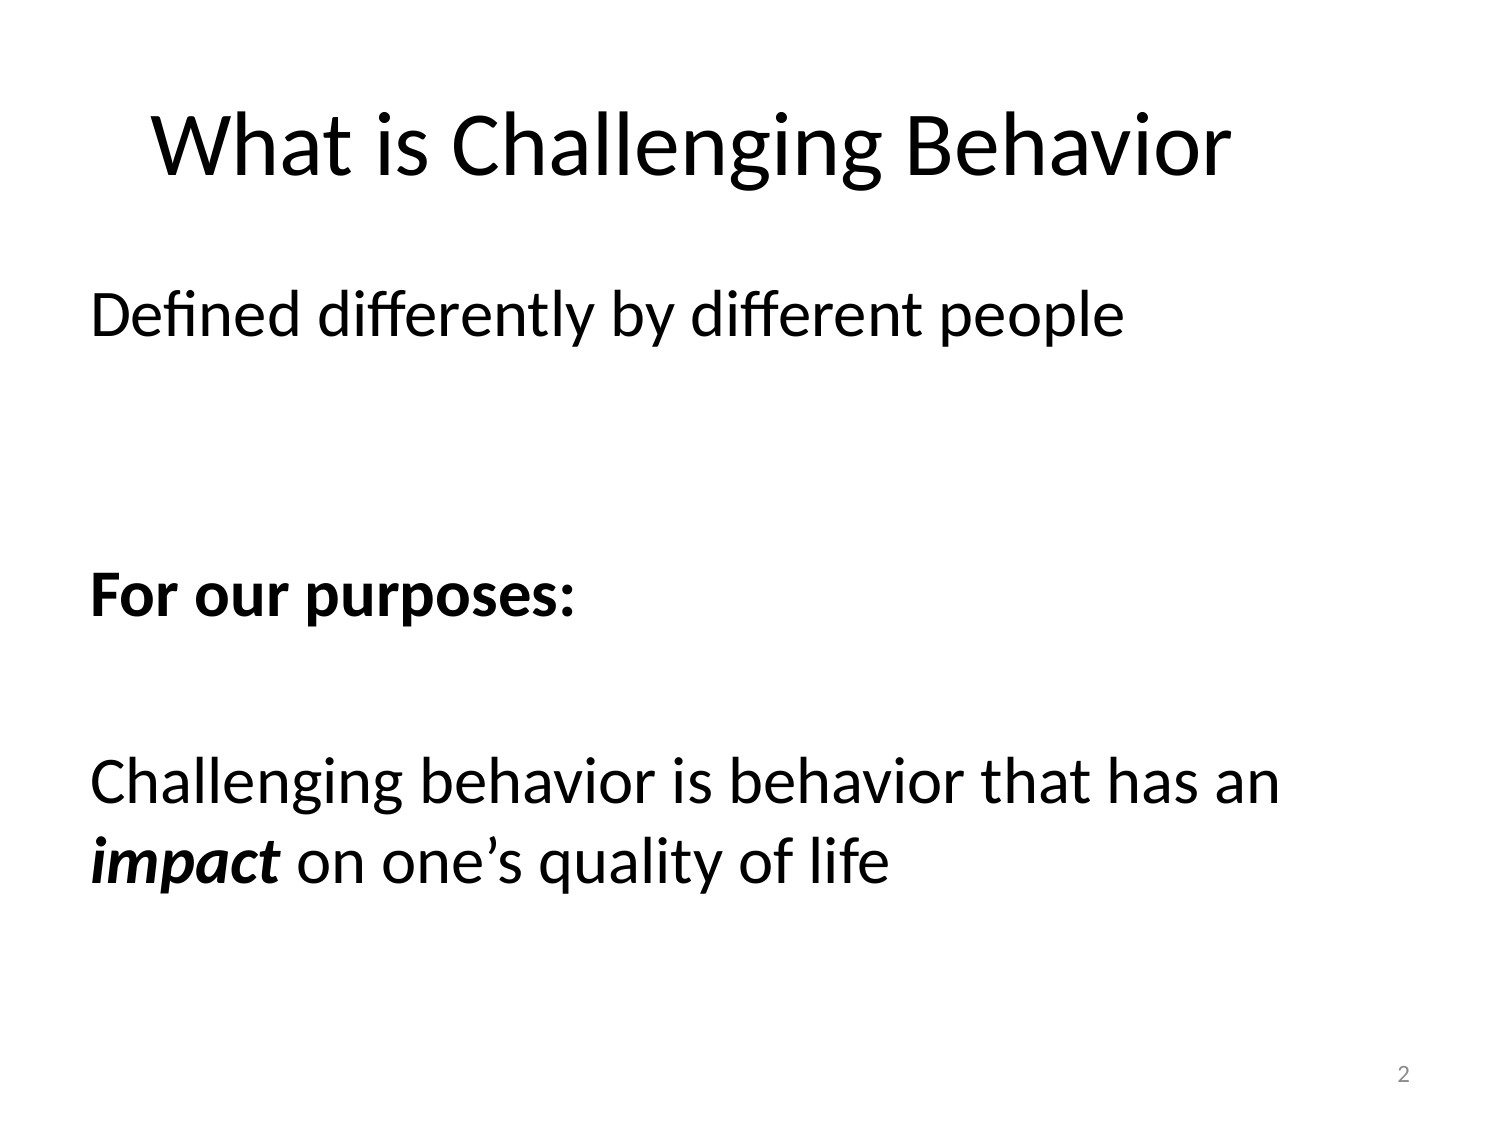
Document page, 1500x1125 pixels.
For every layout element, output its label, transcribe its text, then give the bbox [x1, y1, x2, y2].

list Defined differently by different people For our purposes: Challenging behavior is behavior that has an impact on one’s quality of life [75, 262, 1425, 1005]
title What is Challenging Behavior [75, 45, 1425, 233]
slide_number 2 [1074, 1042, 1425, 1103]
